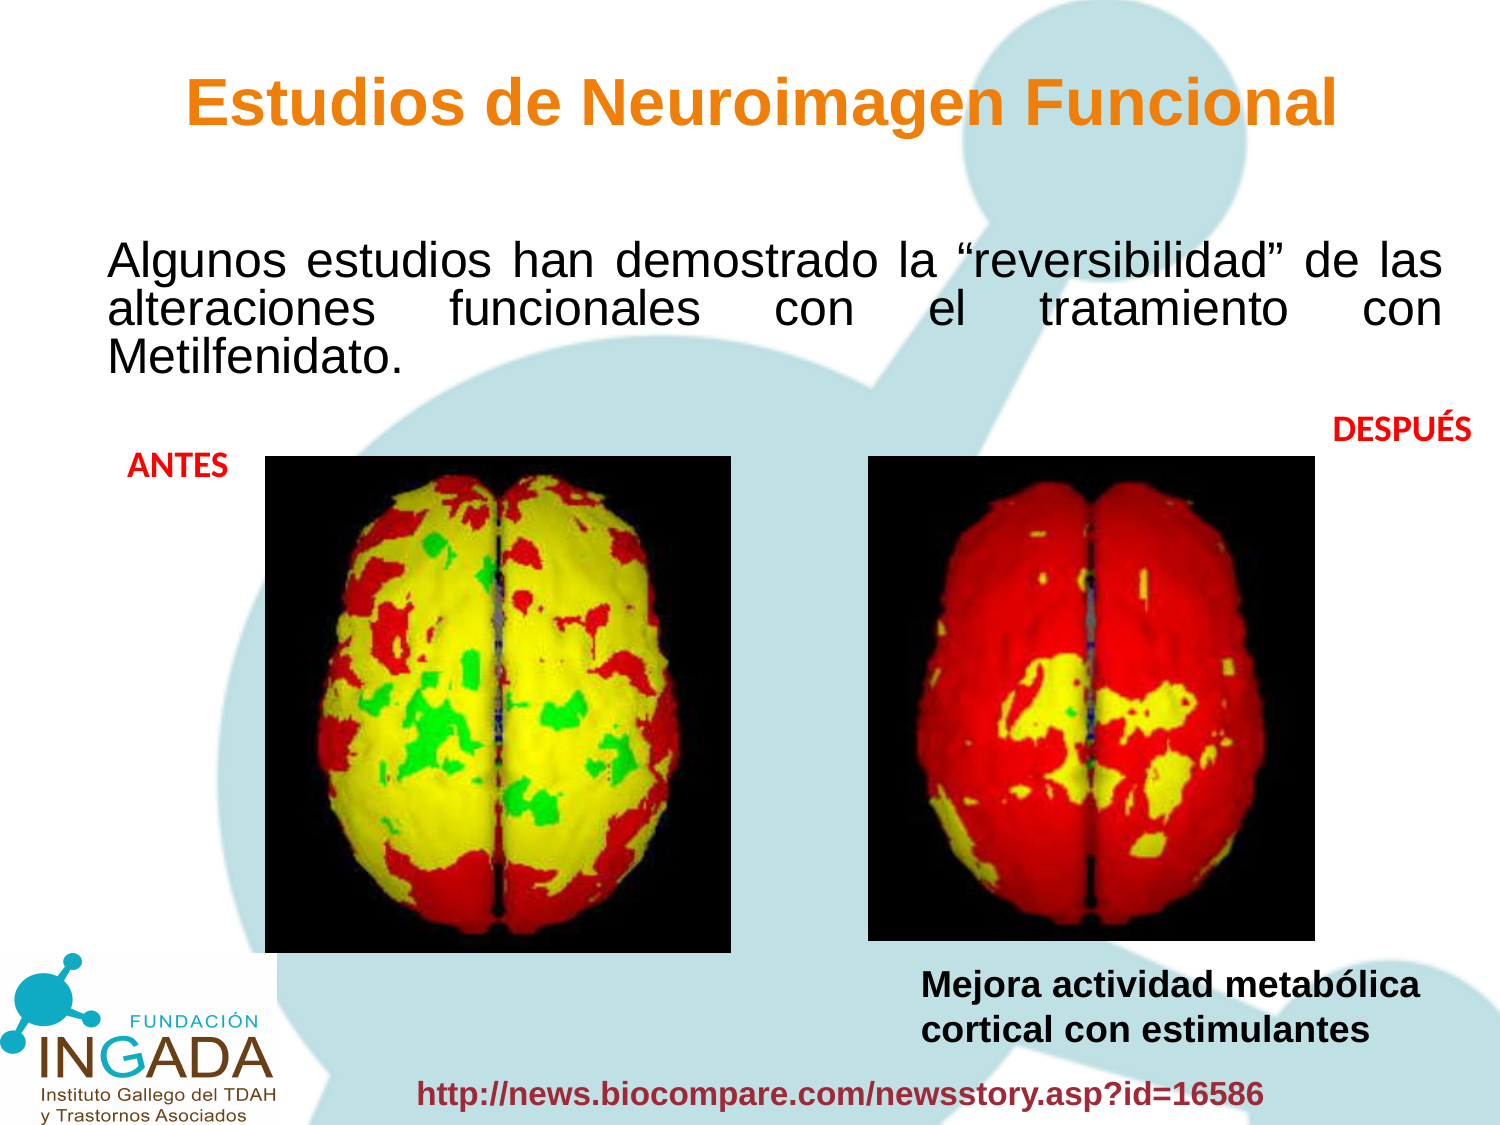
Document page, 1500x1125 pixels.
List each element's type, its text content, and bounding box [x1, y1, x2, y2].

picture [0, 953, 277, 1125]
text_box Mejora actividad metabólica cortical con estimulantes [906, 952, 1447, 1057]
text_box DESPUÉS [1317, 397, 1488, 457]
text_box http://news.biocompare.com/newsstory.asp?id=16586 [401, 1064, 1281, 1120]
list Algunos estudios han demostrado la “reversibilidad” de las alteraciones funcionales con el tratamiento con Metilfenidato. [0, 231, 1459, 433]
text_box ANTES [112, 432, 266, 493]
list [867, 455, 1315, 941]
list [265, 455, 731, 953]
title Estudios de Neuroimagen Funcional [87, 5, 1438, 193]
